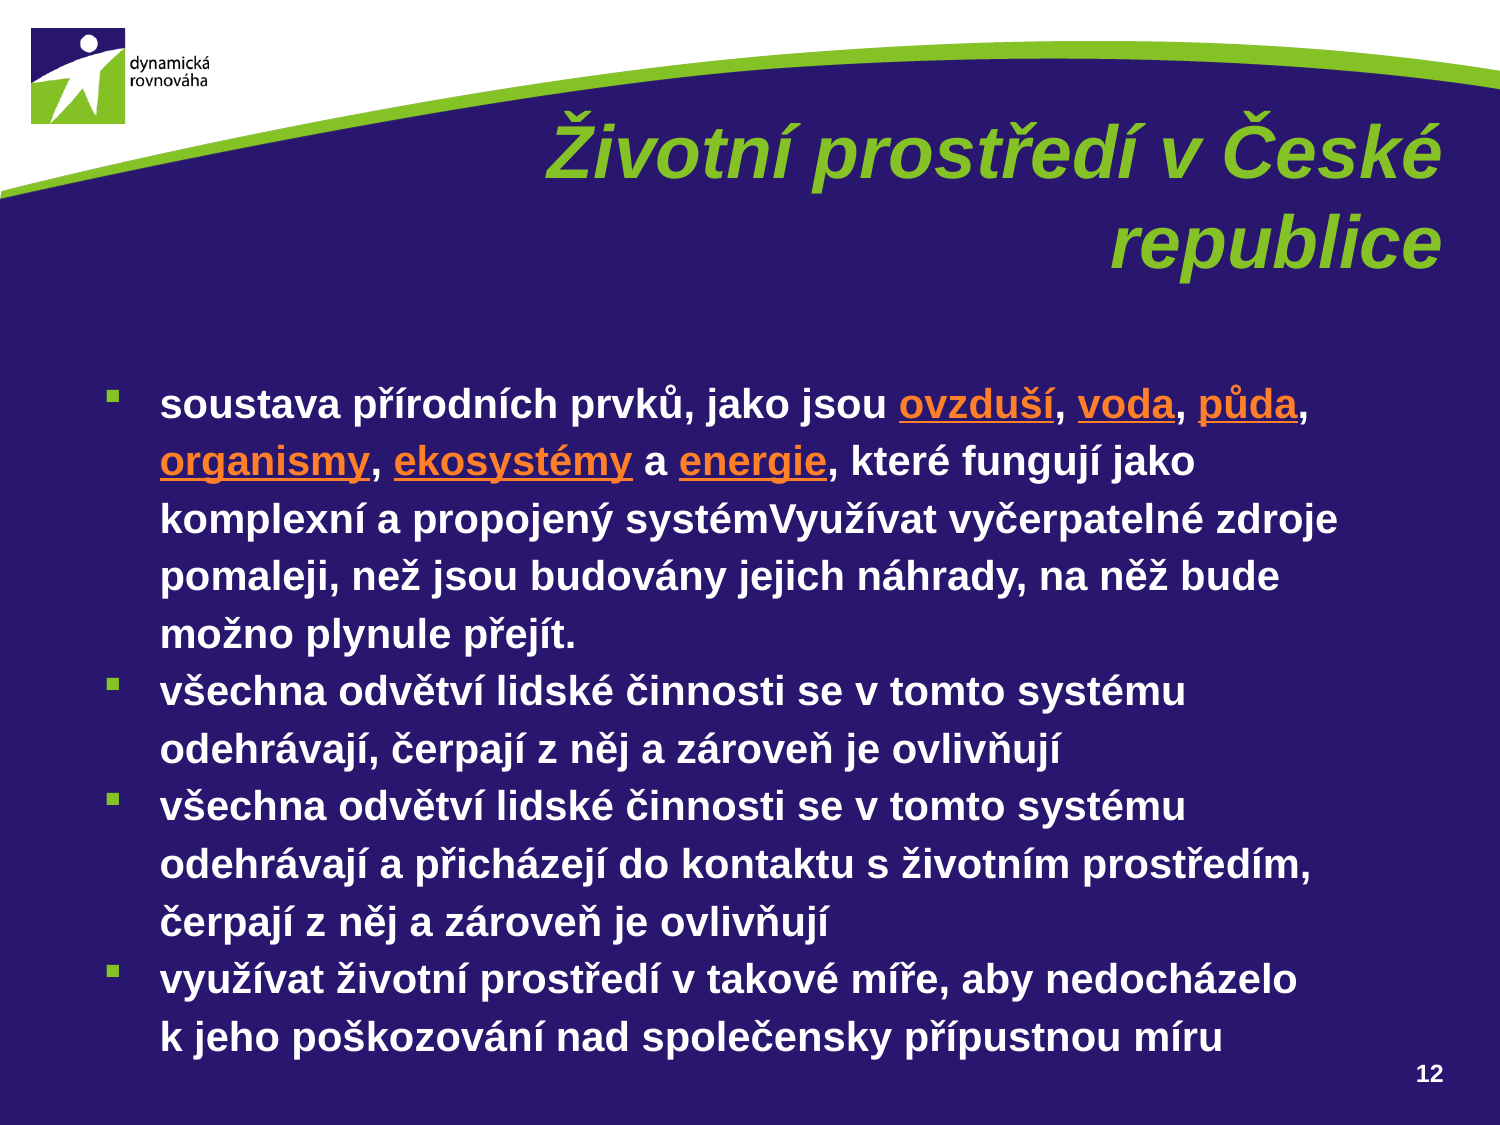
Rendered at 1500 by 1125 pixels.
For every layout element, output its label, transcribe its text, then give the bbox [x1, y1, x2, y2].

title Životní prostředí v České republice [478, 95, 1459, 284]
list soustava přírodních prvků, jako jsou ovzduší, voda, půda, organismy, ekosystémy a energie, které fungují jako komplexní a propojený systémVyužívat vyčerpatelné zdroje pomaleji, než jsou budovány jejich náhrady, na něž bude možno plynule přejít. všechna odvětví lidské činnosti se v tomto systému odehrávají, čerpají z něj a zároveň je ovlivňují všechna odvětví lidské činnosti se v tomto systému odehrávají a přicházejí do kontaktu s životním prostředím, čerpají z něj a zároveň je ovlivňují využívat životní prostředí v takové míře, aby nedocházelo k jeho poškozování nad společensky přípustnou míru [88, 361, 1415, 1000]
slide_number 12 [1108, 1042, 1459, 1103]
picture [0, 18, 1500, 929]
